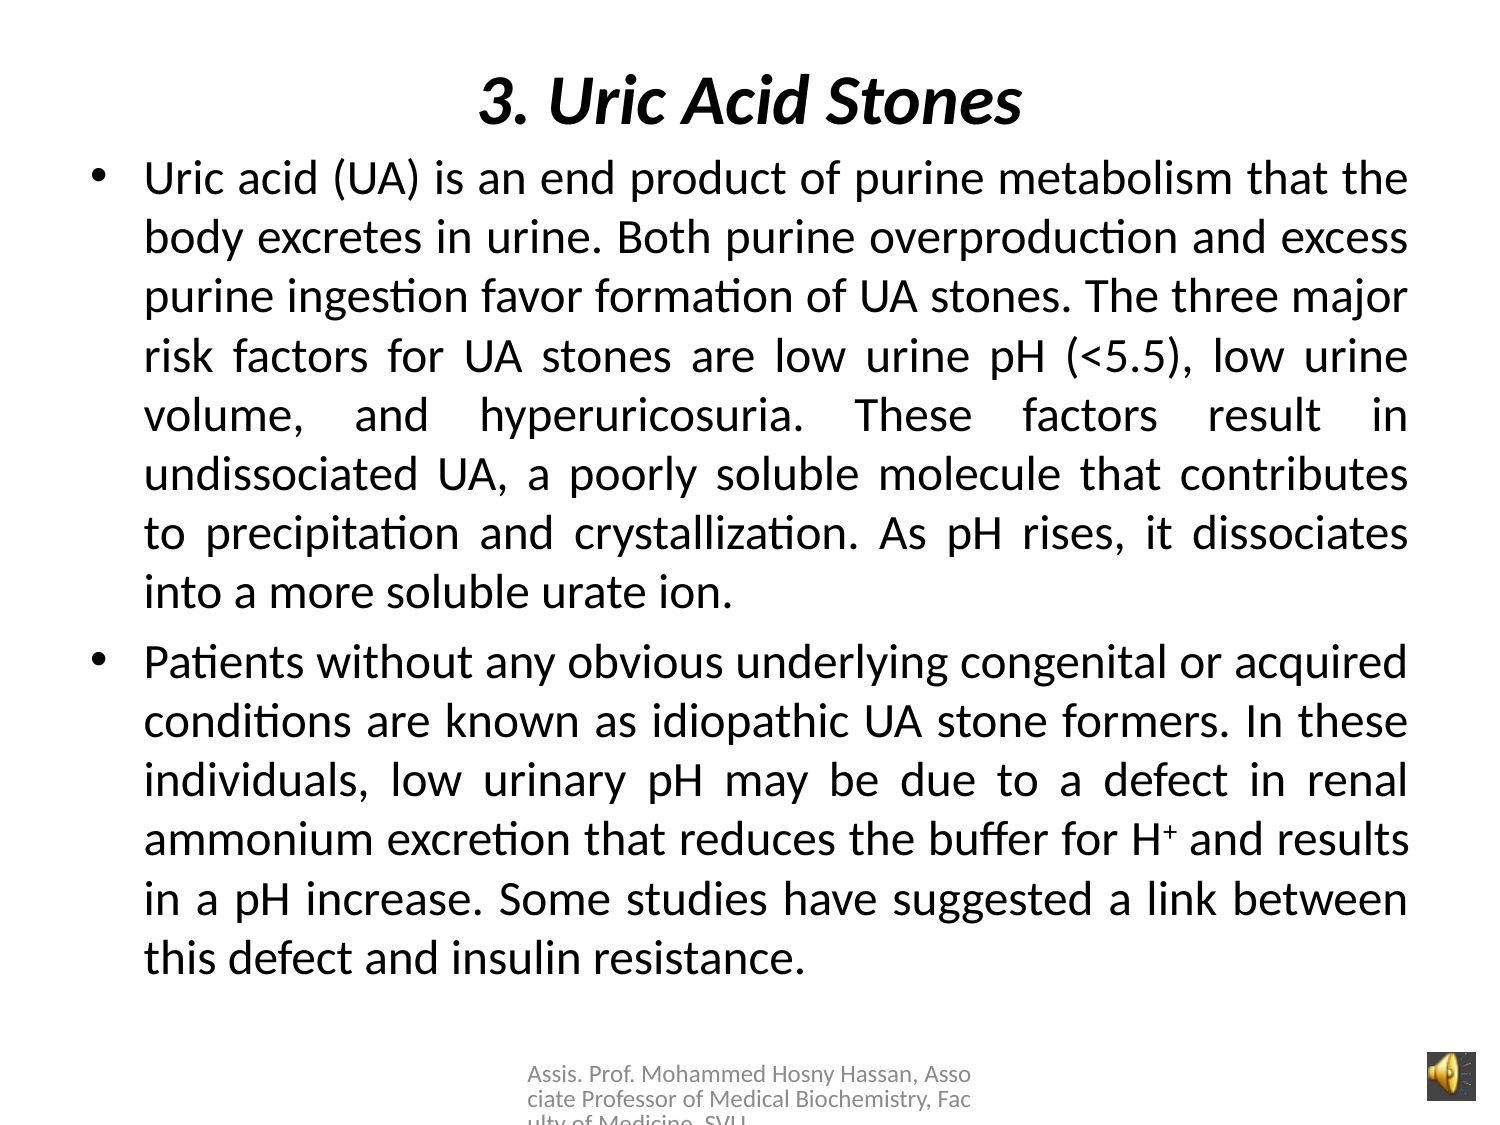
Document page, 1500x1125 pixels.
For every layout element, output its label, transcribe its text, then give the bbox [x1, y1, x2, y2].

footer Assis. Prof. Mohammed Hosny Hassan, Associate Professor of Medical Biochemistry, Faculty of Medicine, SVU [512, 1042, 988, 1103]
list Uric acid (UA) is an end product of purine metabolism that the body excretes in urine. Both purine overproduction and excess purine ingestion favor formation of UA stones. The three major risk factors for UA stones are low urine pH (<5.5), low urine volume, and hyperuricosuria. These factors result in undissociated UA, a poorly soluble molecule that contributes to precipitation and crystallization. As pH rises, it dissociates into a more soluble urate ion. Patients without any obvious underlying congenital or acquired conditions are known as idiopathic UA stone formers. In these individuals, low urinary pH may be due to a defect in renal ammonium excretion that reduces the buffer for H+ and results in a pH increase. Some studies have suggested a link between this defect and insulin resistance. [75, 137, 1425, 1000]
title 3. Uric Acid Stones [75, 45, 1425, 137]
picture [1426, 1051, 1477, 1102]
